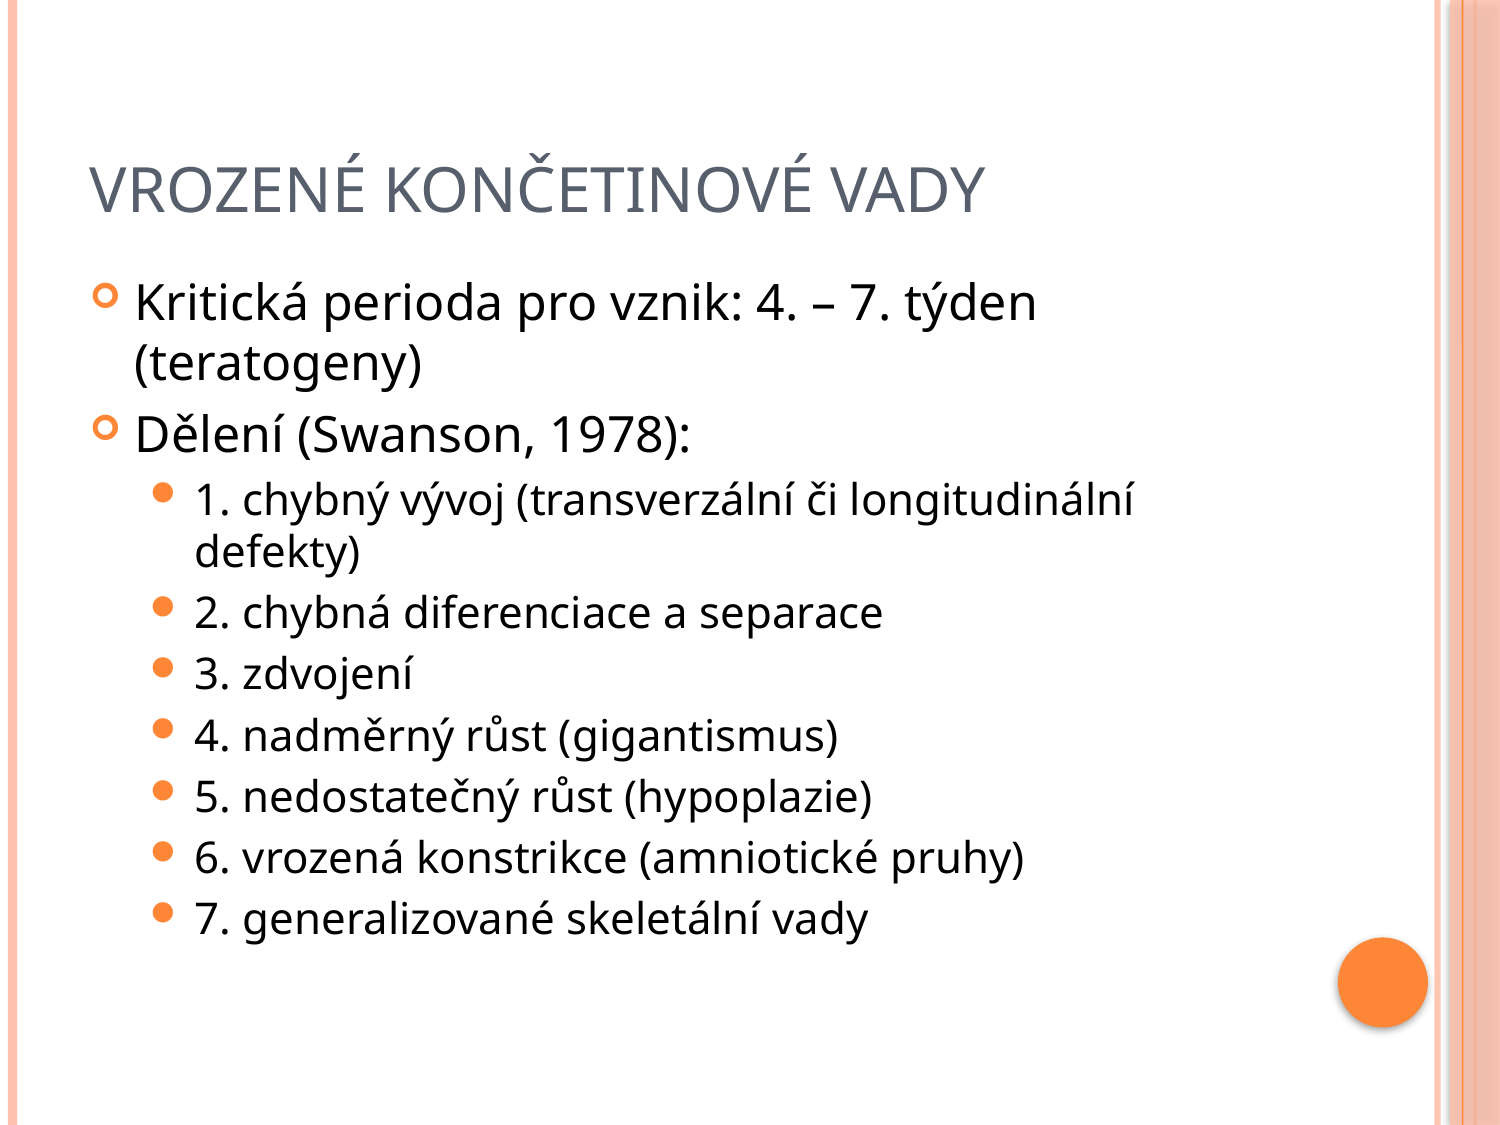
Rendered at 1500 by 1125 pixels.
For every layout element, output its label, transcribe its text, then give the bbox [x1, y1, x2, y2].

list Kritická perioda pro vznik: 4. – 7. týden (teratogeny) Dělení (Swanson, 1978): 1. chybný vývoj (transverzální či longitudinální defekty) 2. chybná diferenciace a separace 3. zdvojení 4. nadměrný růst (gigantismus) 5. nedostatečný růst (hypoplazie) 6. vrozená konstrikce (amniotické pruhy) 7. generalizované skeletální vady [75, 262, 1300, 1062]
title Vrozené končetinové vady [75, 45, 1300, 233]
